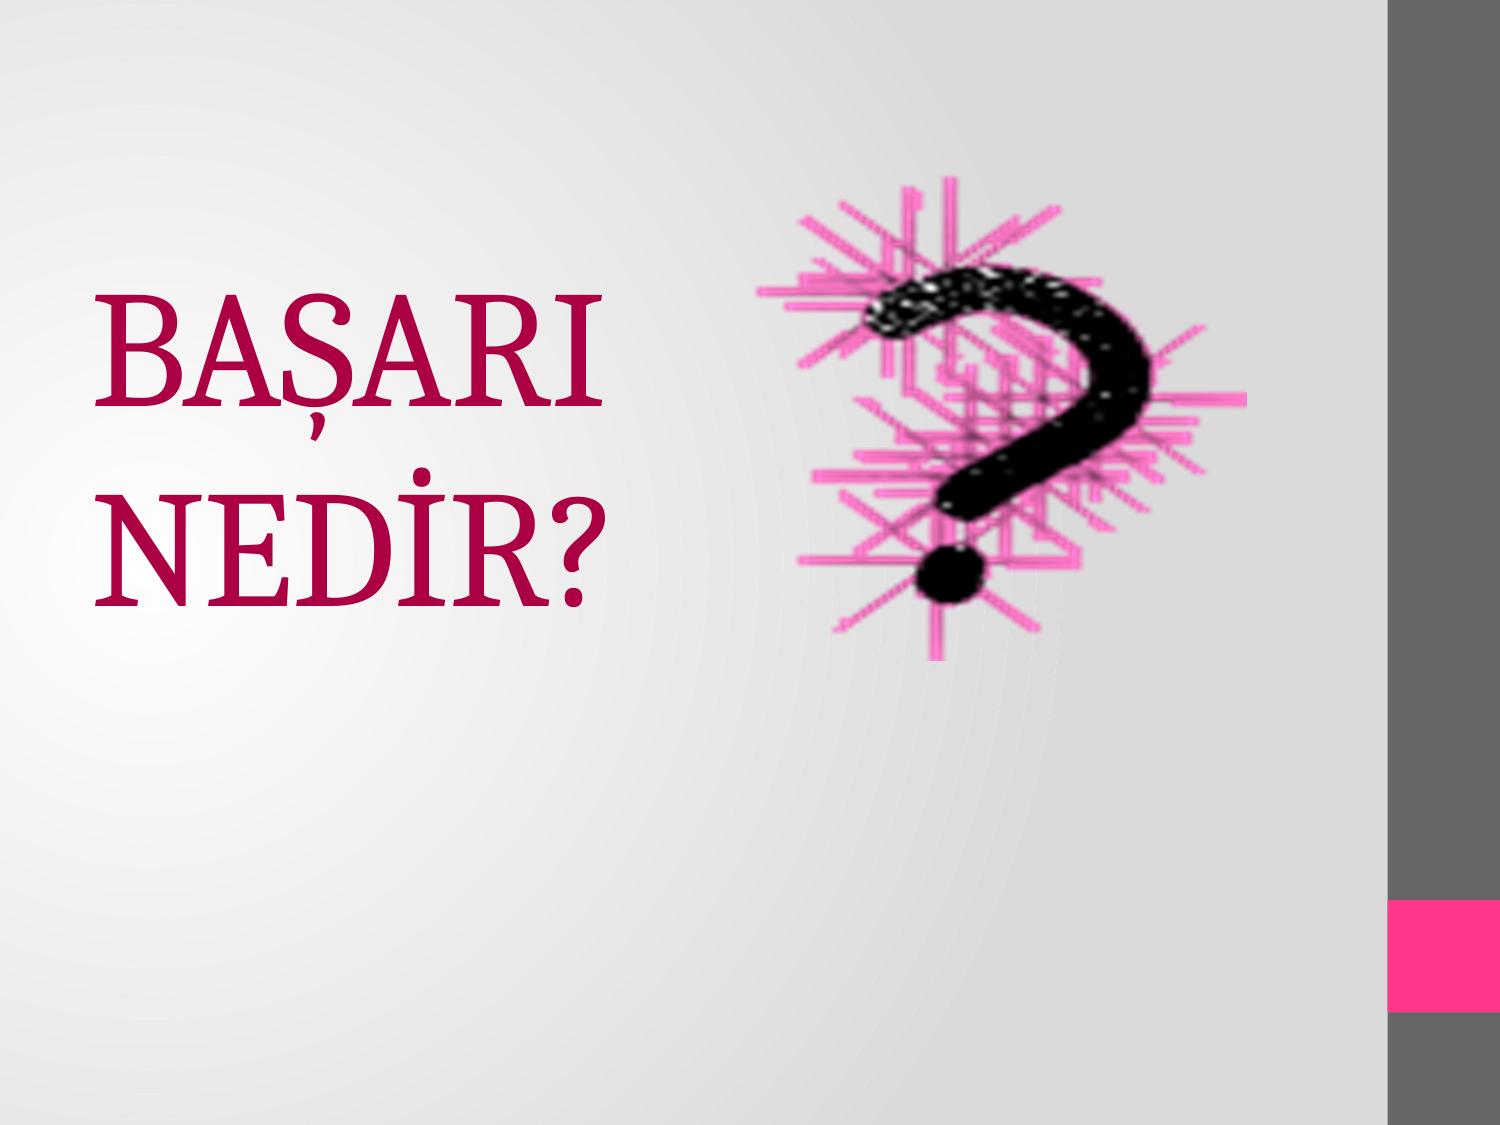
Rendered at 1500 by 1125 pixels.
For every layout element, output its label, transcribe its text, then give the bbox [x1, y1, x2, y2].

title BAŞARI NEDİR? [75, 45, 1325, 835]
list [749, 172, 1247, 662]
